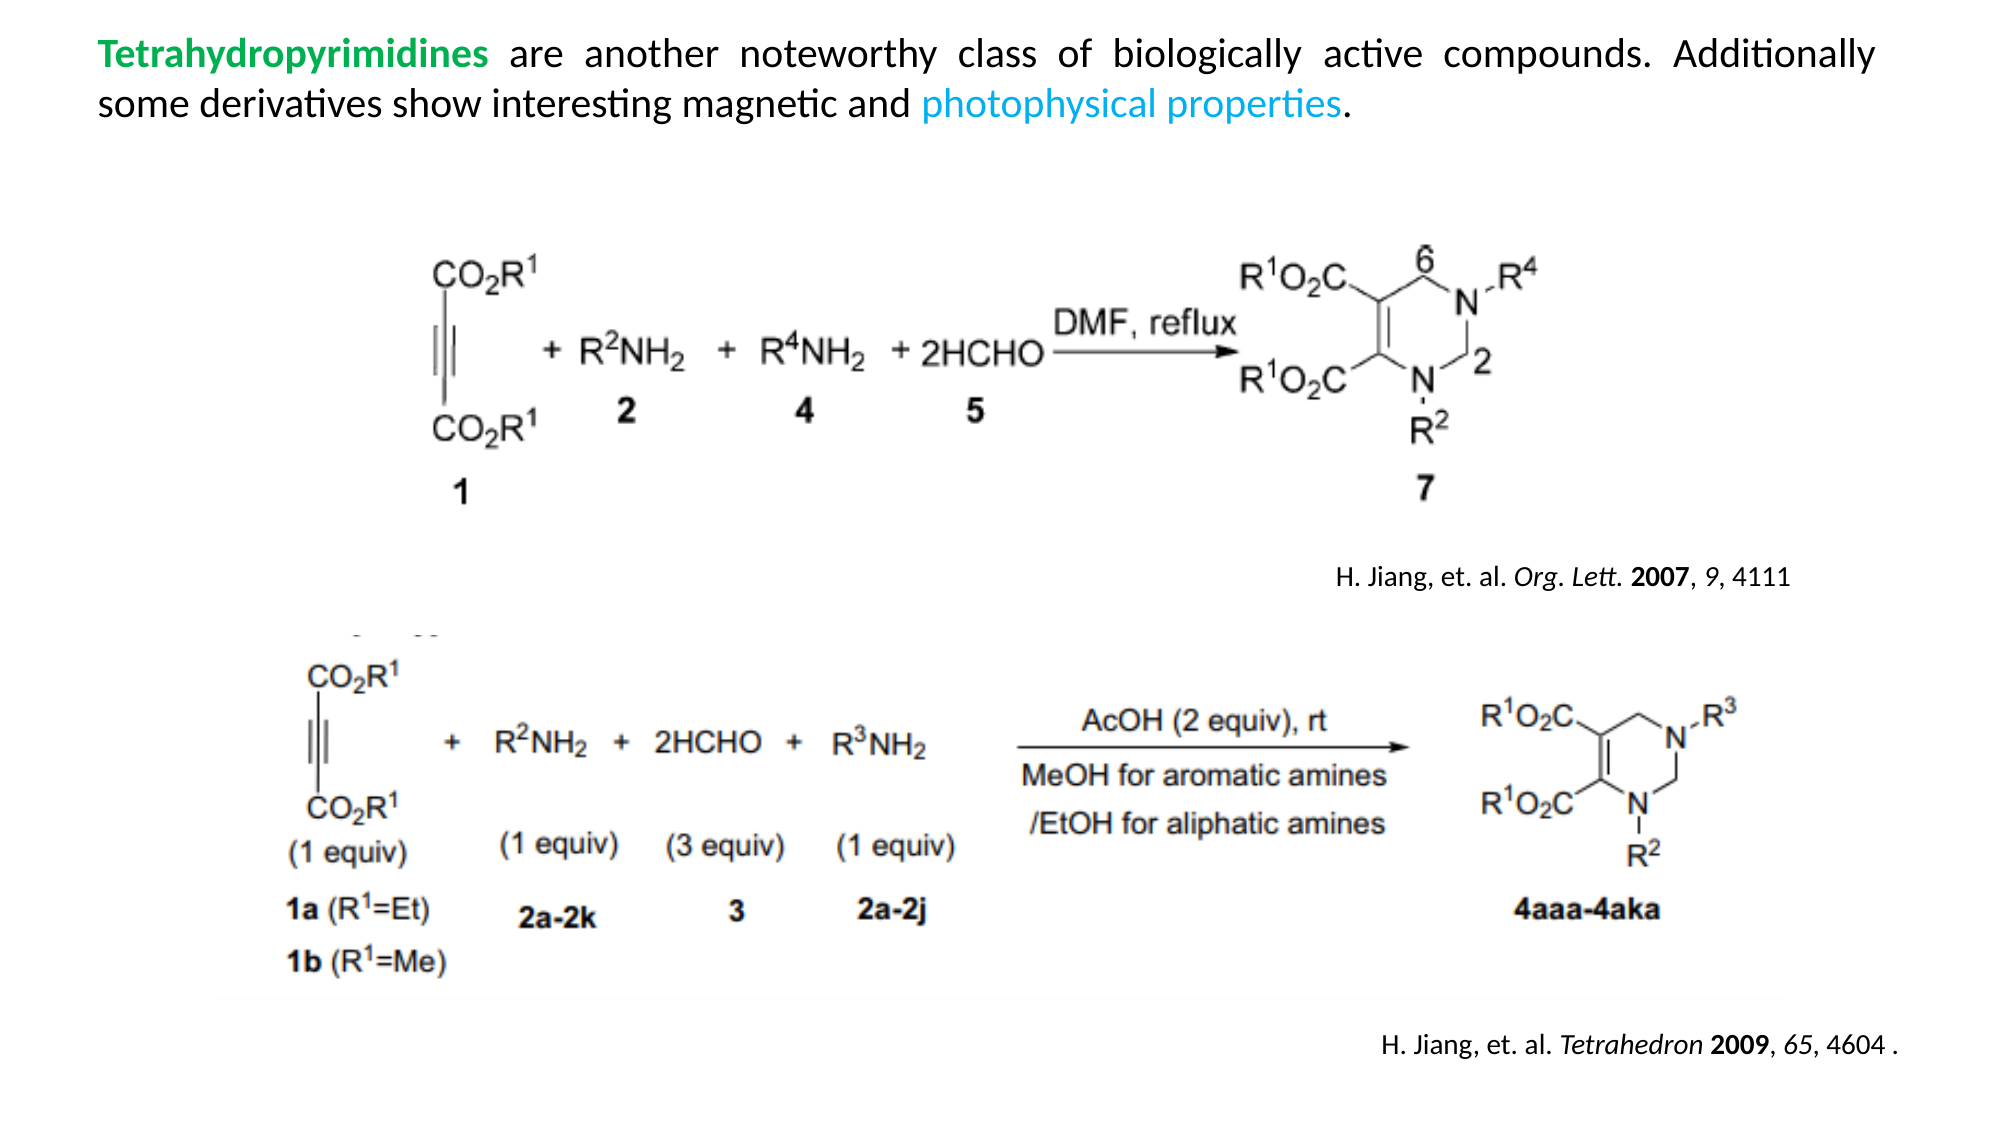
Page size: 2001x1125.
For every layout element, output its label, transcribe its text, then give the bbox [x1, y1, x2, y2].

text_box H. Jiang, et. al. Org. Lett. 2007, 9, 4111 [1320, 549, 1806, 635]
text_box Tetrahydropyrimidines are another noteworthy class of biologically active compounds. Additionally some derivatives show interesting magnetic and photophysical properties. [83, 18, 1891, 133]
picture [215, 635, 1785, 1003]
picture [371, 169, 1586, 533]
text_box H. Jiang, et. al. Tetrahedron 2009, 65, 4604 . [1366, 1018, 2000, 1068]
